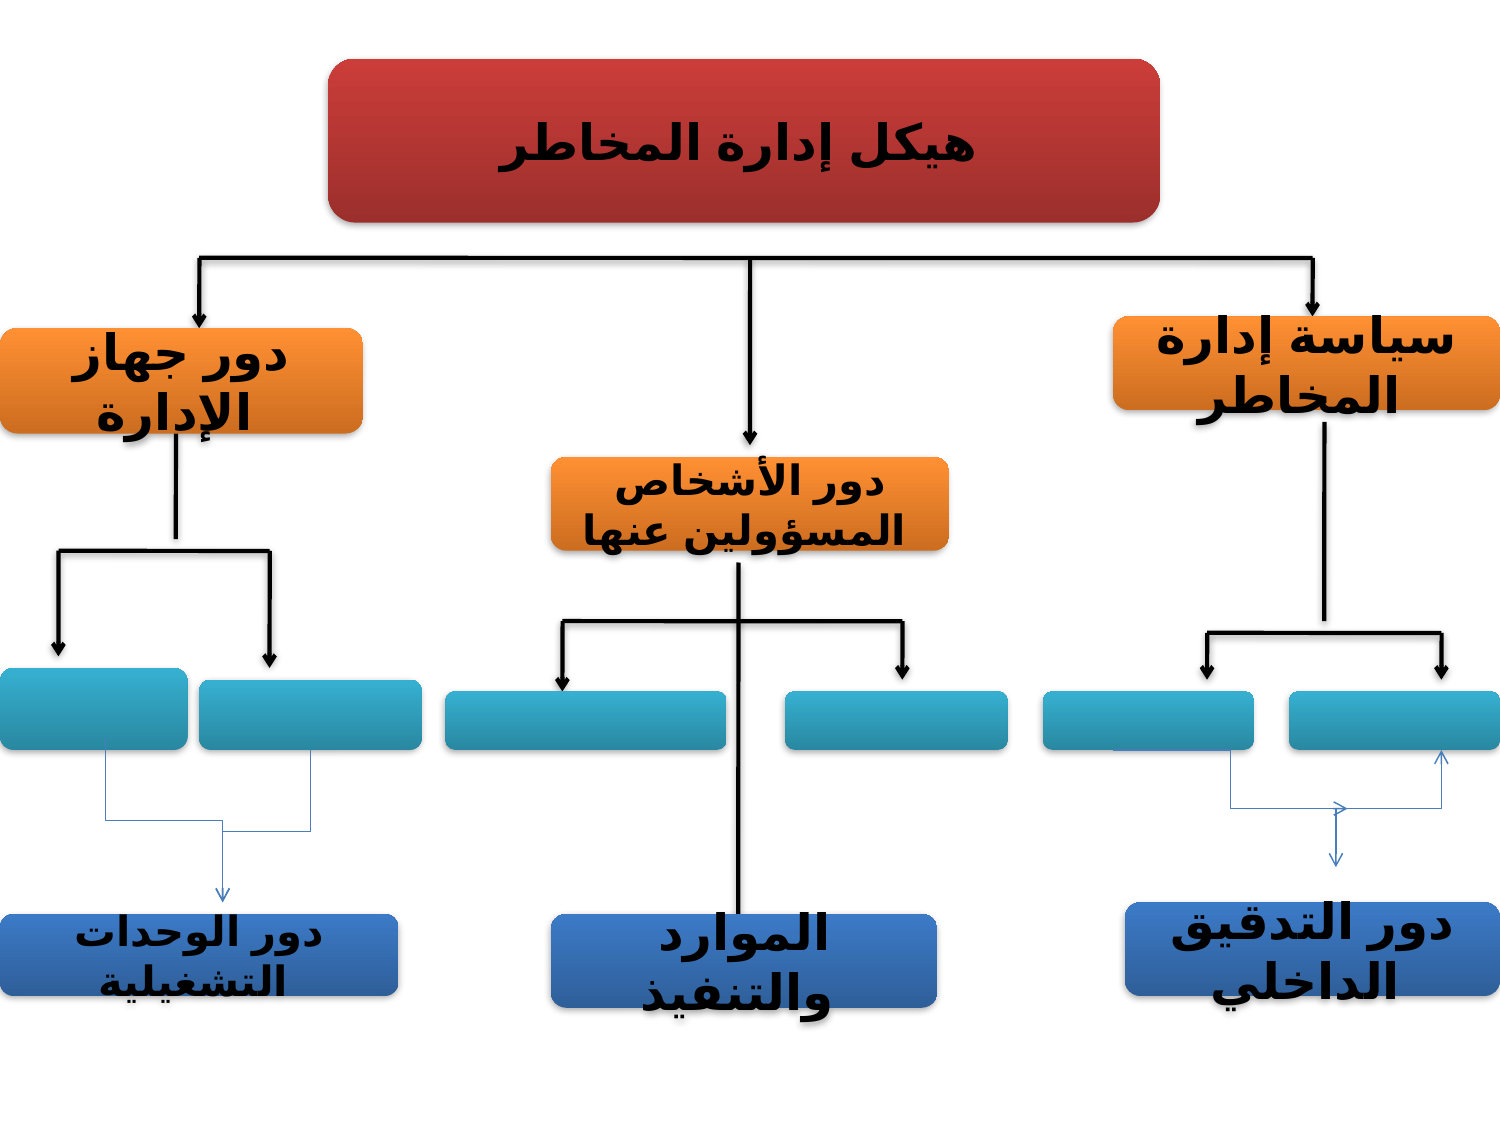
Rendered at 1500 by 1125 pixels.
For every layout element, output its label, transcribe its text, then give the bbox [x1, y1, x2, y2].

text_box الموارد والتنفيذ [550, 913, 938, 1008]
text_box سياسة إدارة المخاطر [1113, 316, 1500, 411]
text_box [1288, 691, 1500, 750]
text_box [199, 679, 422, 751]
text_box [785, 691, 1008, 750]
text_box دور جهاز الإدارة [0, 327, 364, 434]
text_box هيكل إدارة المخاطر [328, 58, 1161, 223]
text_box دور الأشخاص المسؤولين عنها [550, 456, 950, 551]
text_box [1113, 749, 1348, 809]
text_box [0, 667, 188, 751]
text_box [1329, 755, 1448, 862]
text_box دور الوحدات التشغيلية [0, 913, 399, 997]
text_box دور التدقيق الداخلي [1124, 902, 1500, 997]
text_box [1042, 691, 1254, 750]
text_box [445, 691, 727, 750]
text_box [81, 761, 247, 880]
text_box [252, 781, 343, 871]
